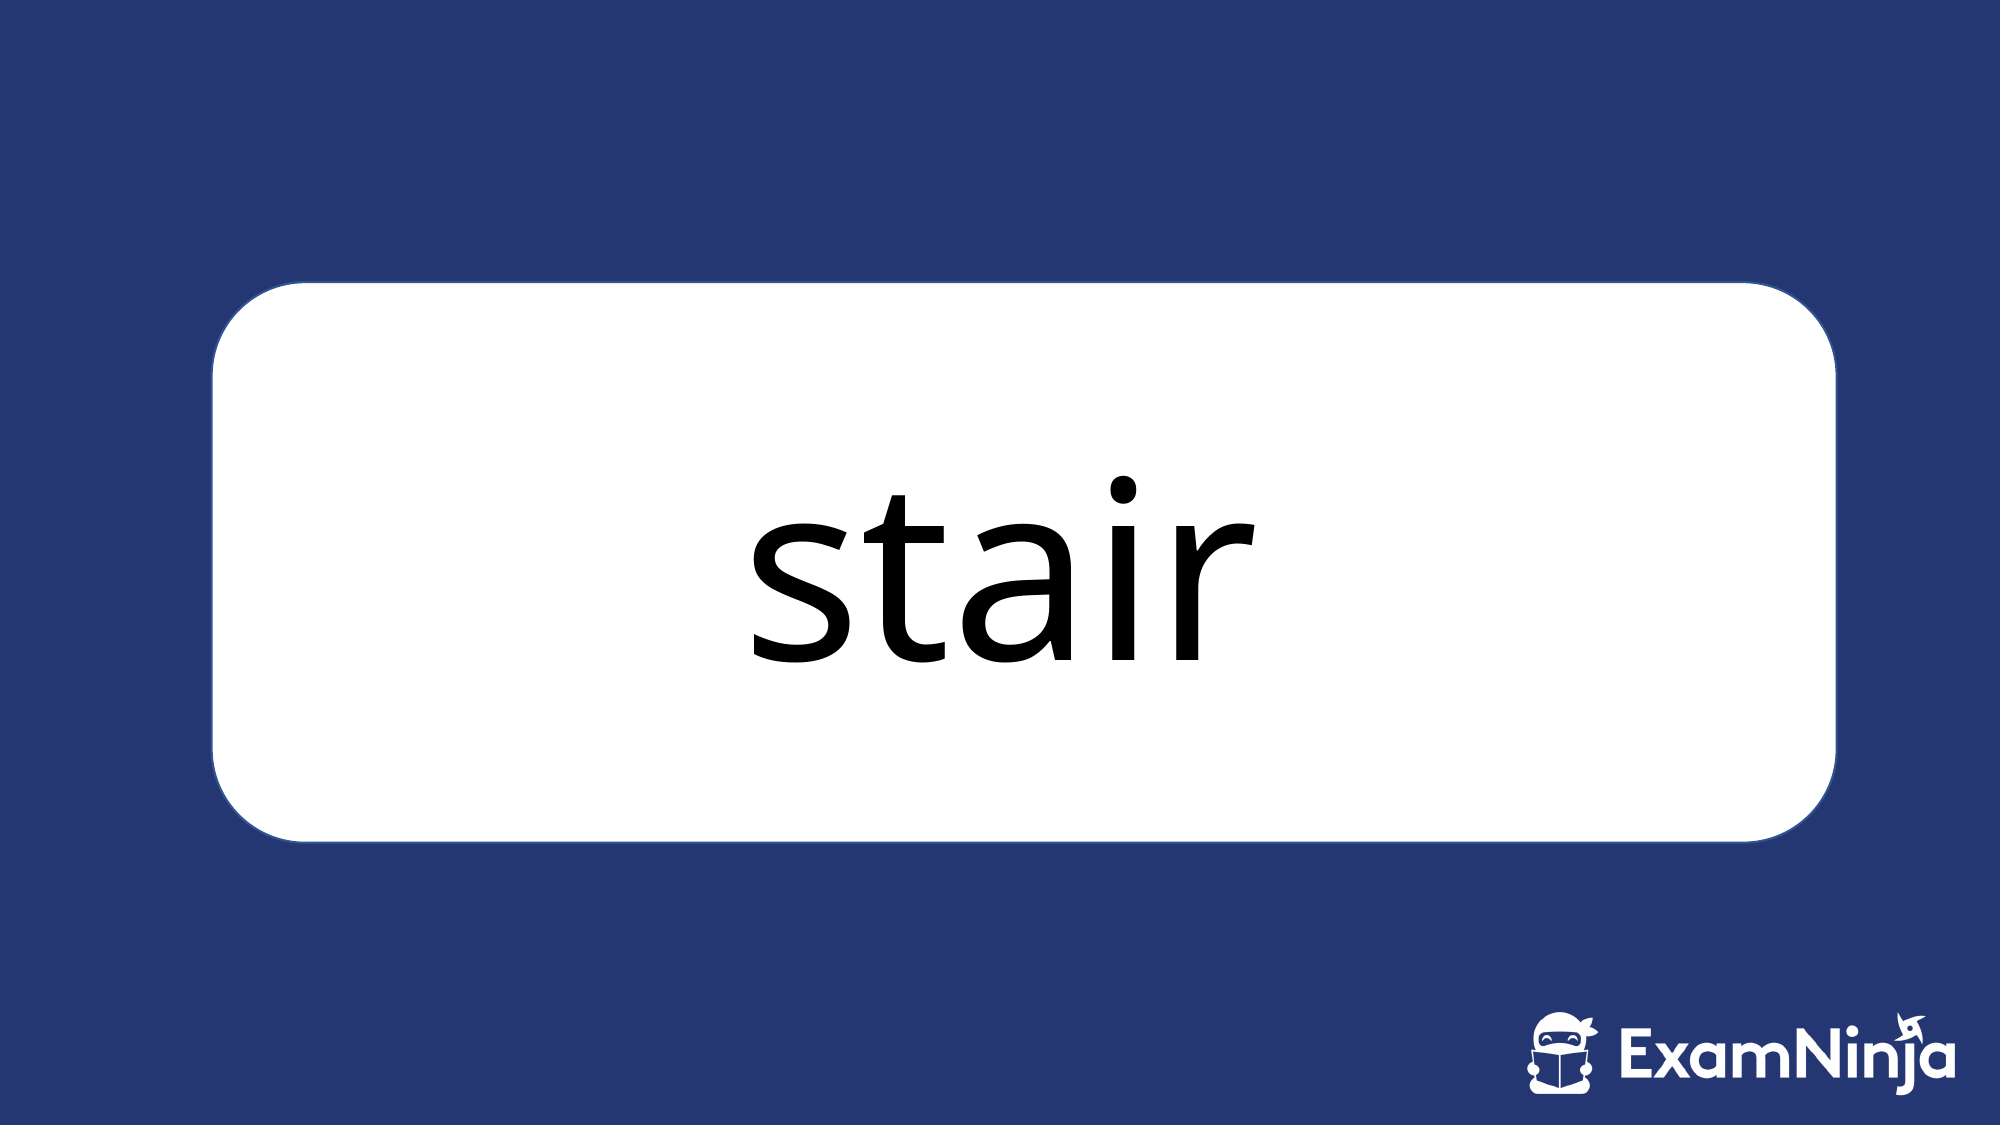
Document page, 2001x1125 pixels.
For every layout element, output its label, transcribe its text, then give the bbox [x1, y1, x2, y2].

text_box [210, 719, 1838, 844]
text_box stair [143, 403, 1857, 719]
text_box [210, 281, 1838, 403]
picture [1501, 1003, 1979, 1102]
